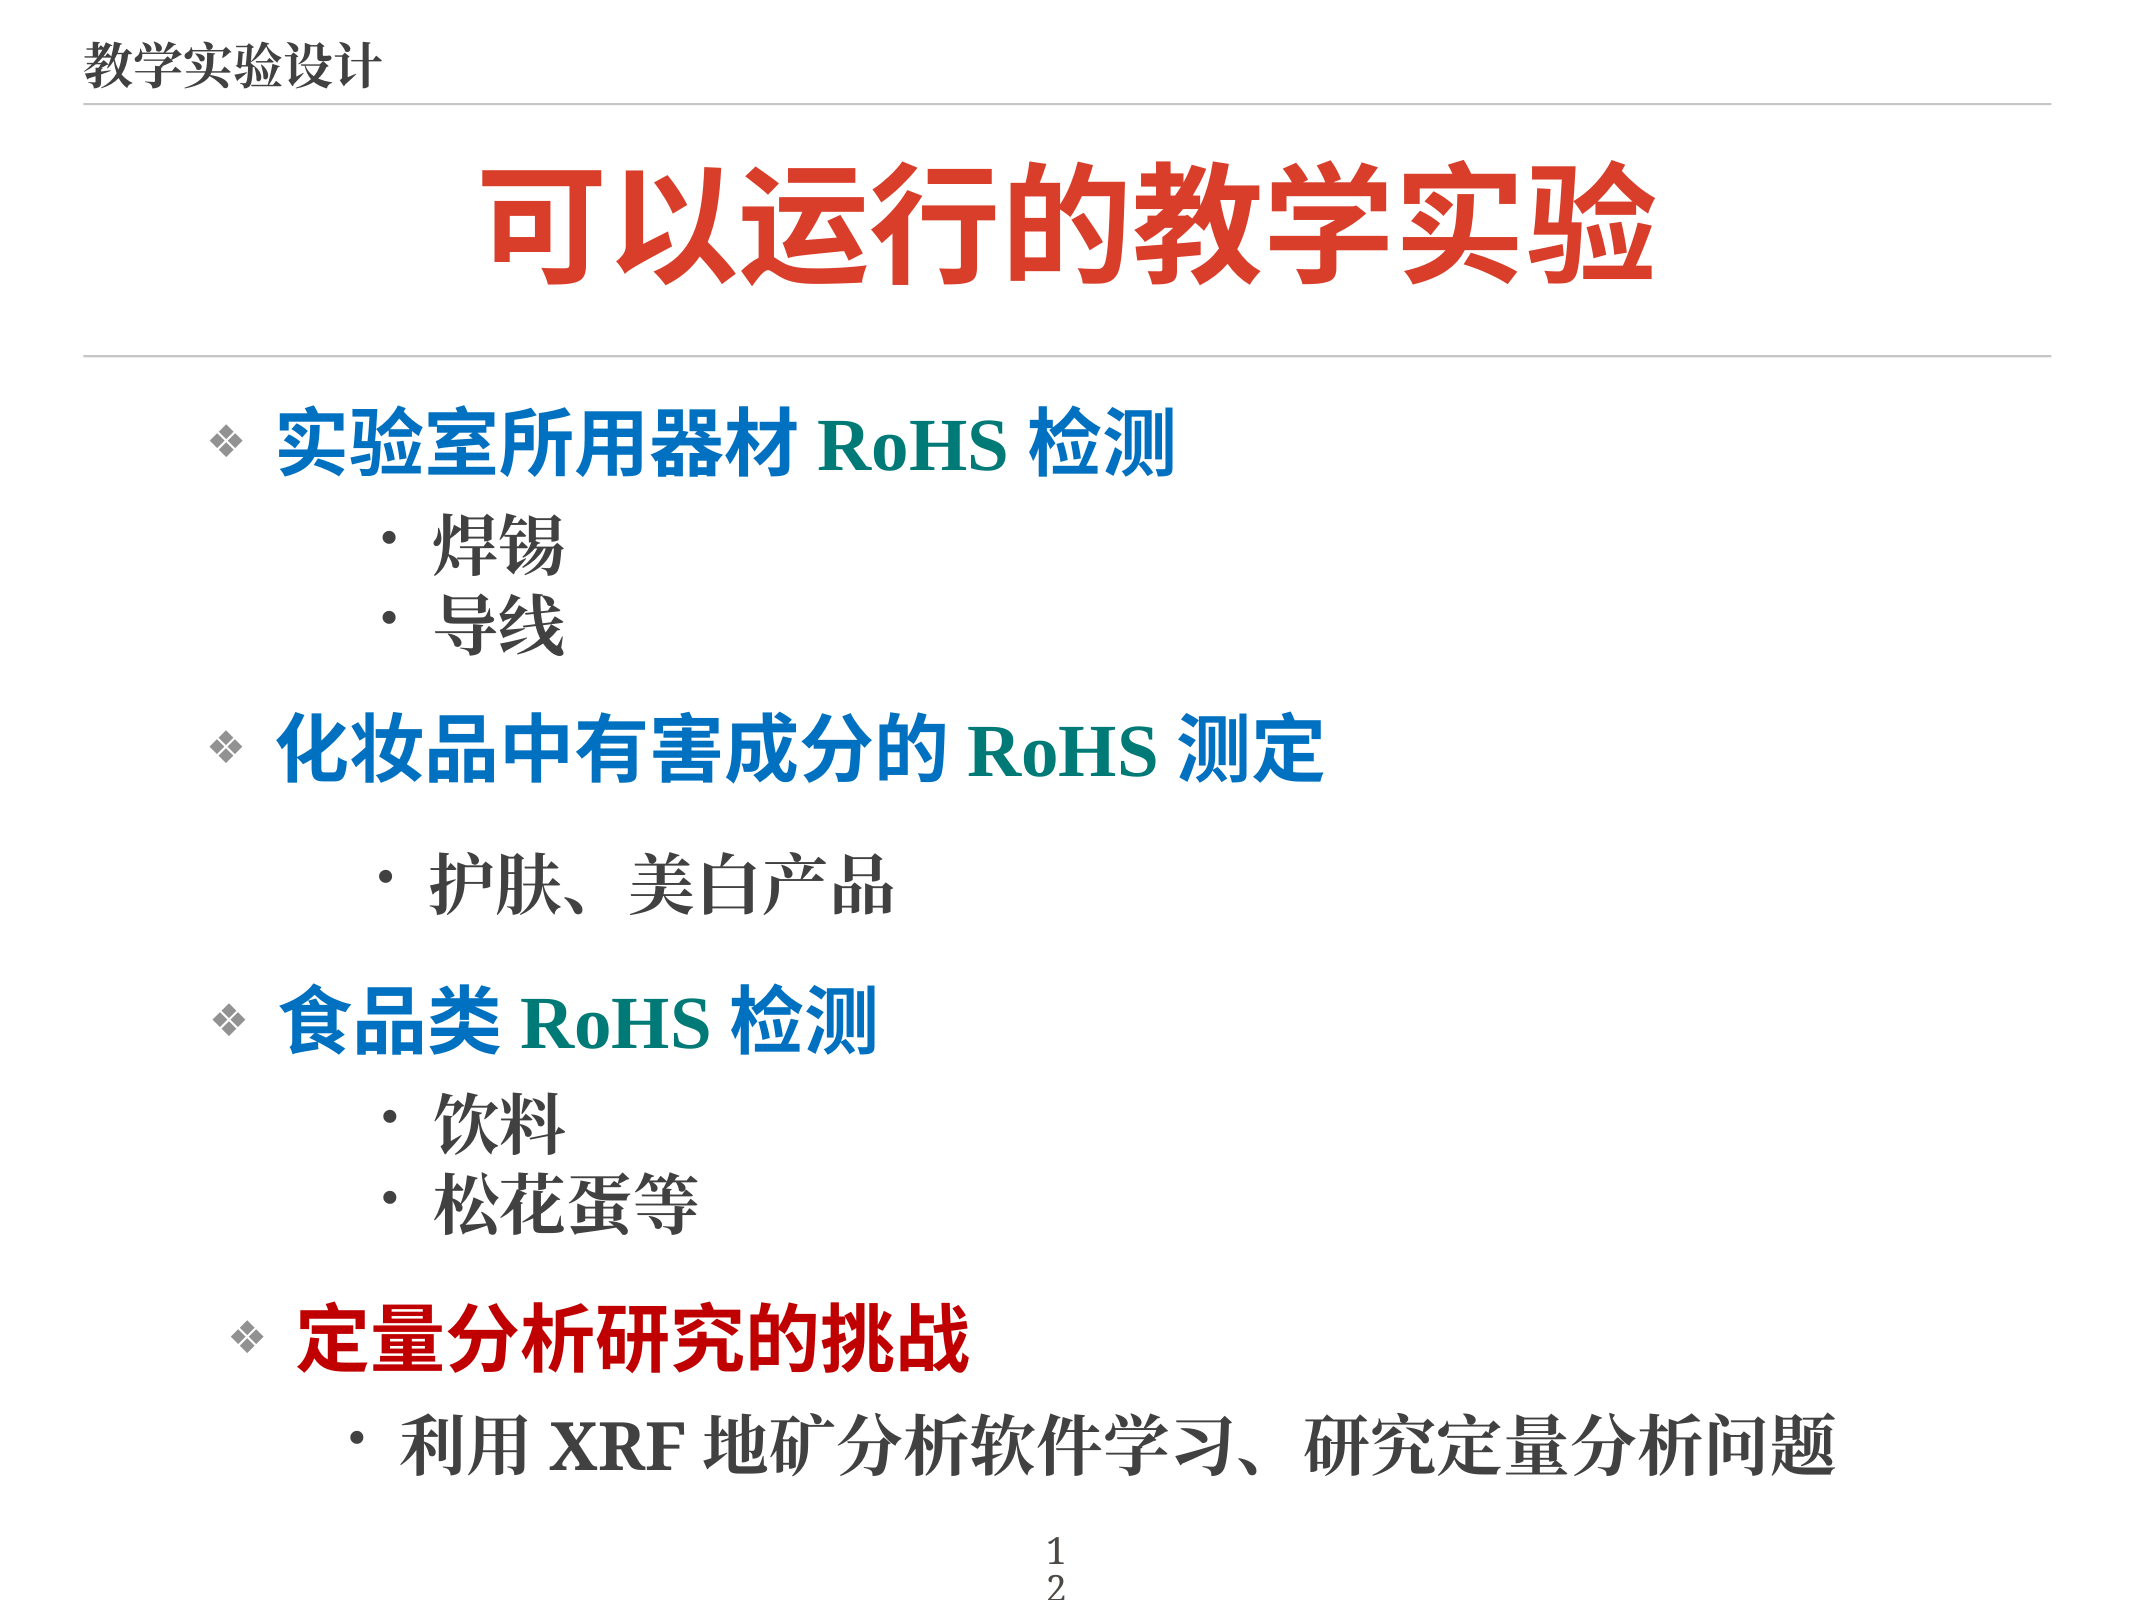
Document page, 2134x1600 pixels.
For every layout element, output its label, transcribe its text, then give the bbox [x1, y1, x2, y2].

text_box 化妆品中有害成分的RoHS测定 [197, 693, 1336, 800]
text_box 教学实验设计 [74, 26, 392, 103]
text_box 实验室所用器材RoHS检测 [197, 387, 1186, 494]
text_box 定量分析研究的挑战 [218, 1282, 980, 1390]
title 可以运行的教学实验 [82, 130, 2051, 332]
text_box 焊锡 导线 [372, 495, 575, 672]
slide_number 12 [1036, 1518, 1095, 1586]
text_box 食品类RoHS检测 [200, 965, 889, 1072]
text_box 饮料 松花蛋等 [373, 1074, 709, 1252]
text_box 利用XRF地矿分析软件学习、研究定量分析问题 [340, 1395, 1846, 1492]
text_box 护肤、美白产品 [368, 834, 905, 931]
